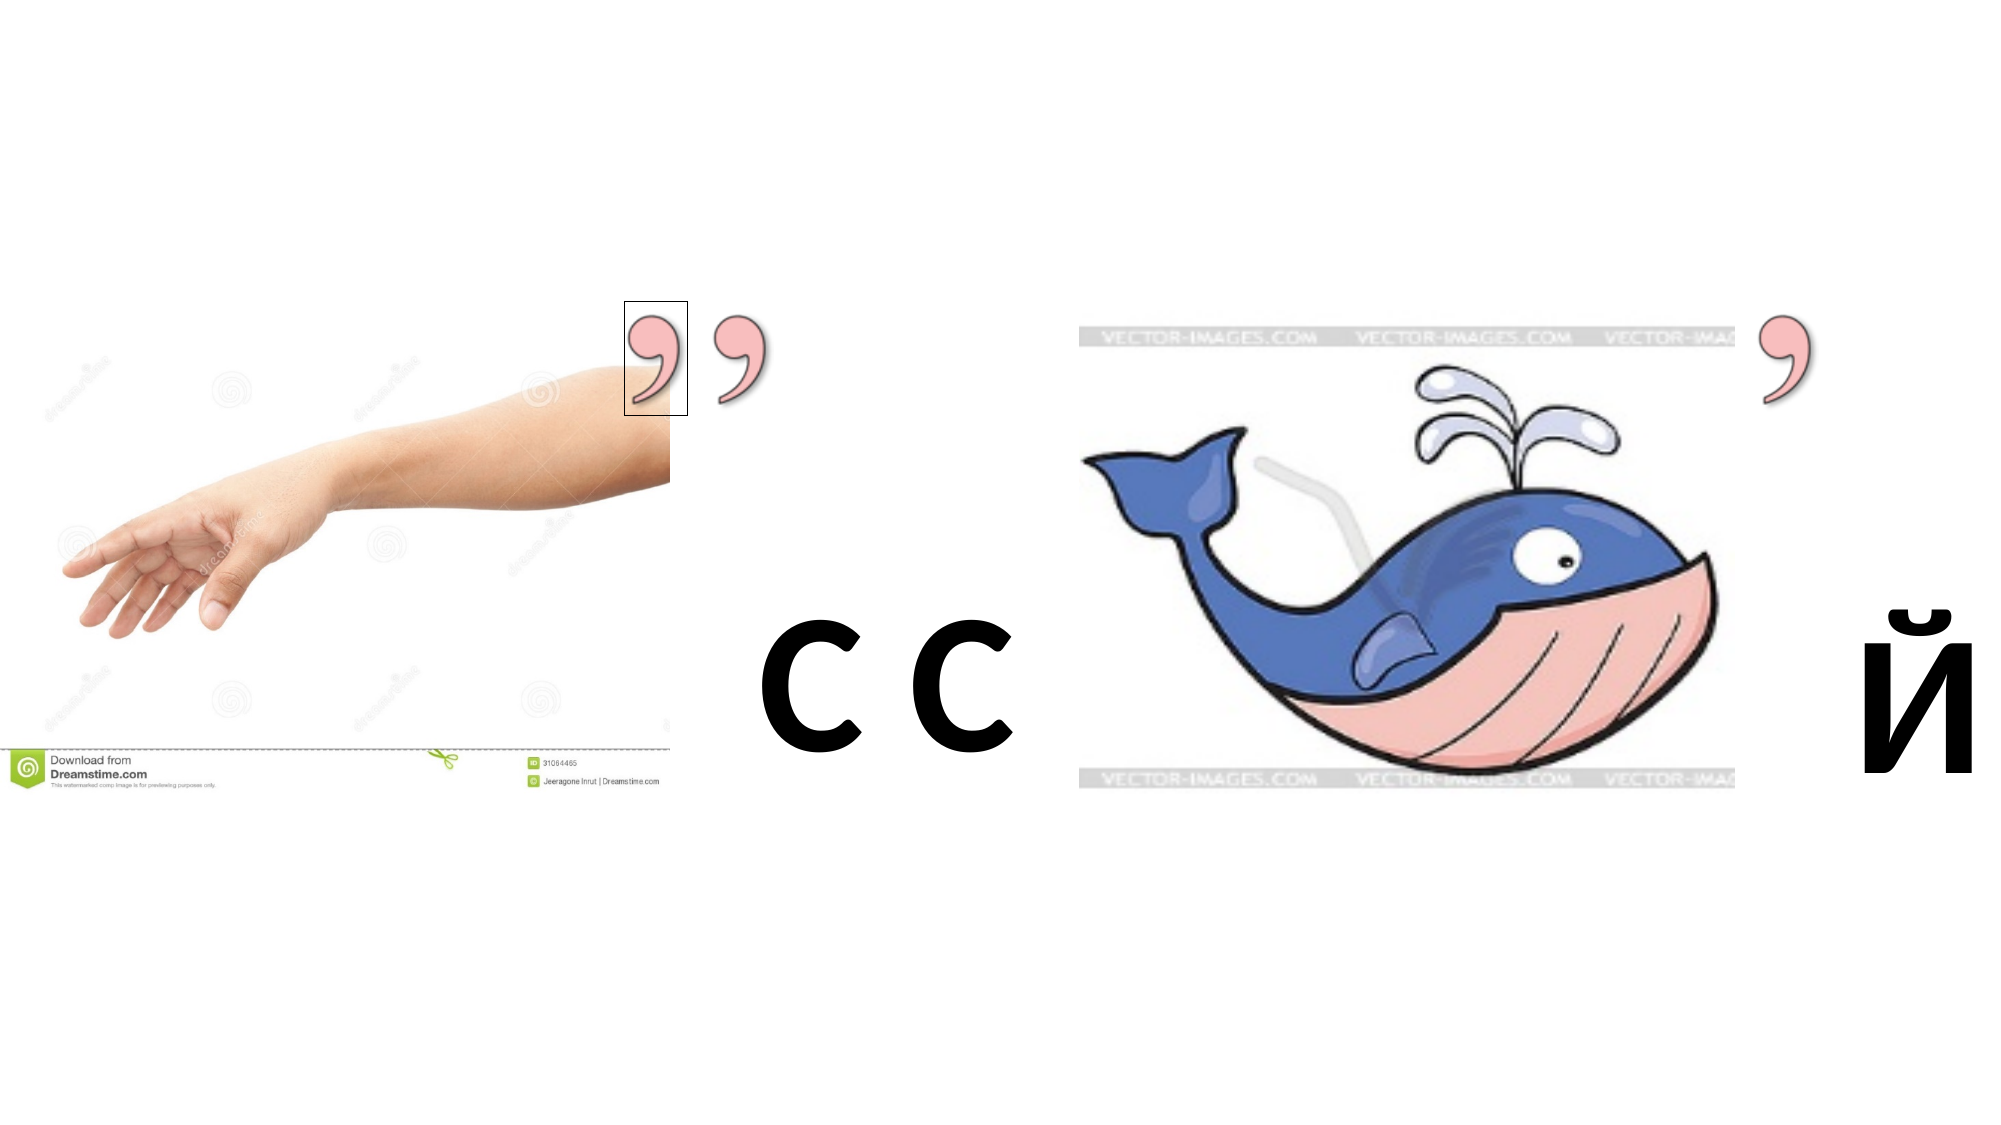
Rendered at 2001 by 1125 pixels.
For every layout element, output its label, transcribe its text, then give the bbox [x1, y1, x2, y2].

picture [0, 301, 688, 795]
picture [1755, 301, 1819, 416]
picture [710, 301, 774, 416]
text_box Й [1838, 566, 1999, 821]
picture [1079, 272, 1735, 824]
text_box С С [743, 543, 1031, 799]
